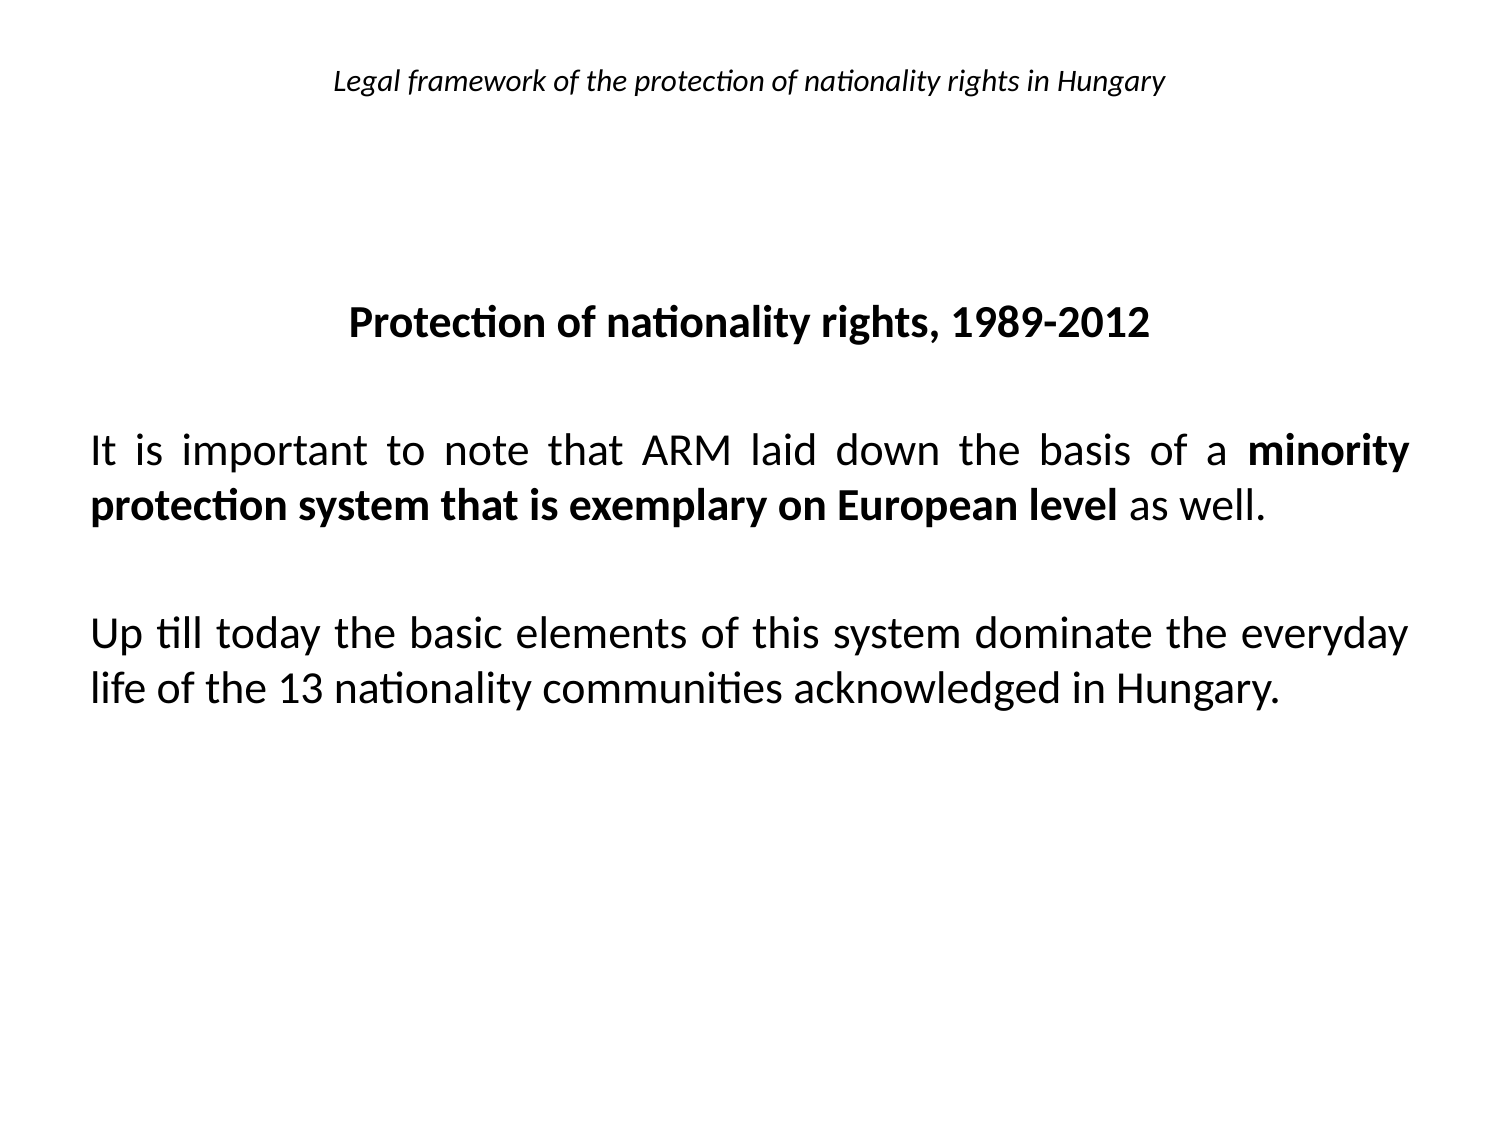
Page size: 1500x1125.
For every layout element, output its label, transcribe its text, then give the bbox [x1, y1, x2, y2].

title Legal framework of the protection of nationality rights in Hungary [75, 45, 1425, 114]
list Protection of nationality rights, 1989-2012 It is important to note that ARM laid down the basis of a minority protection system that is exemplary on European level as well. Up till today the basic elements of this system dominate the everyday life of the 13 nationality communities acknowledged in Hungary. [75, 219, 1425, 1005]
